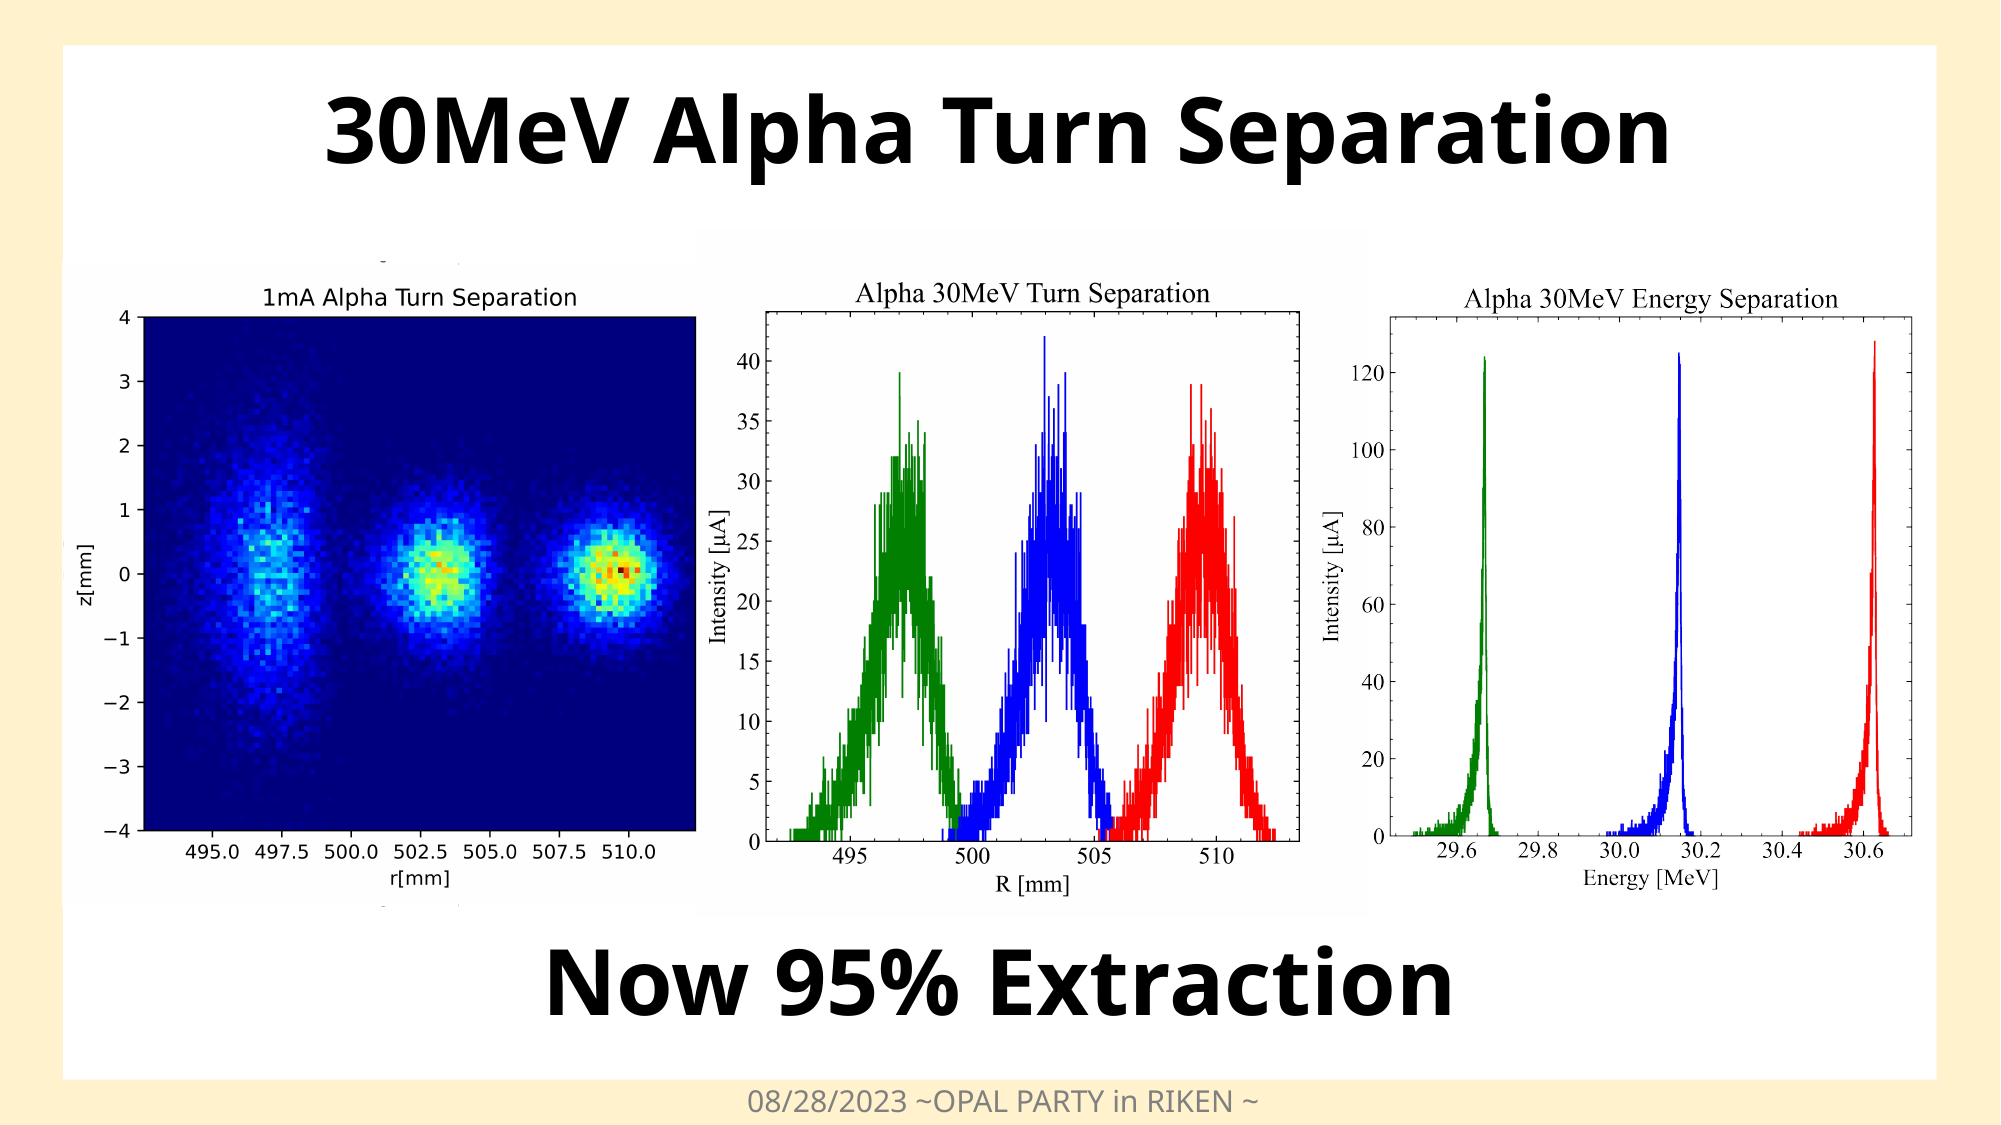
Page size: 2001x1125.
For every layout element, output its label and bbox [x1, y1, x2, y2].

text_box [0, 0, 2000, 1125]
picture [63, 229, 1934, 917]
text_box [62, 260, 696, 907]
